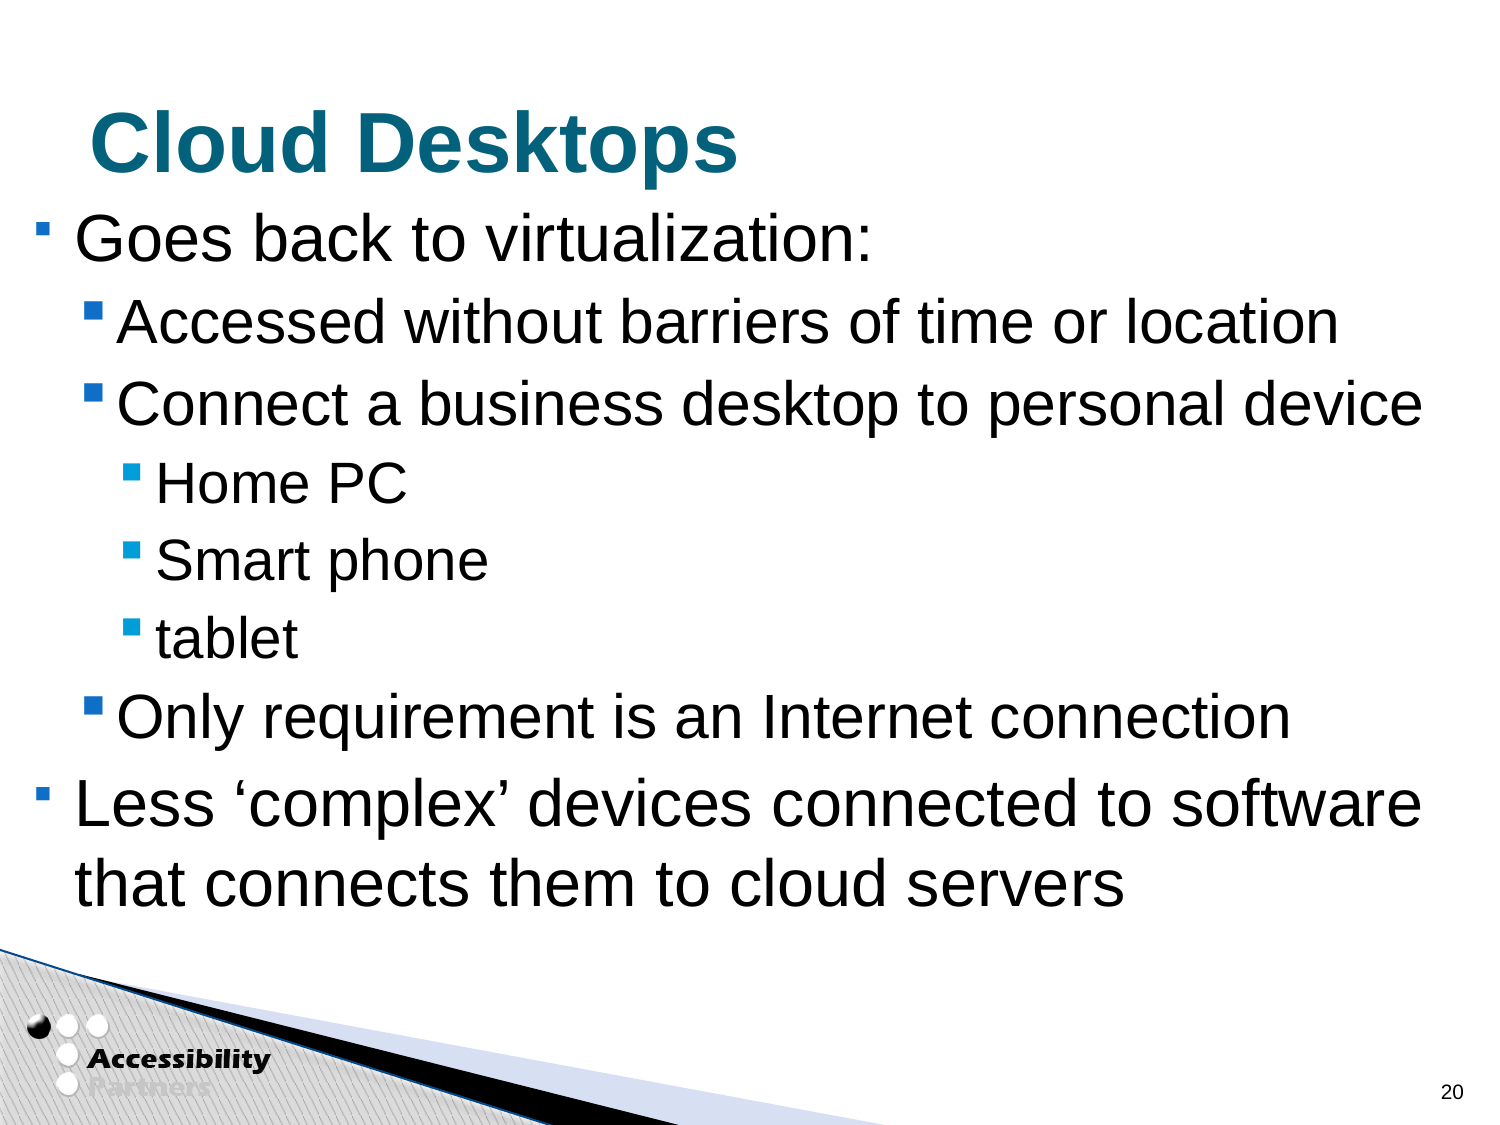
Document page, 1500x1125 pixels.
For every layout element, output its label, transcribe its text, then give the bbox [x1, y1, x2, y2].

title Cloud Desktops [75, 45, 1425, 187]
picture [24, 1012, 273, 1098]
slide_number 20 [1418, 1051, 1479, 1112]
list Goes back to virtualization: Accessed without barriers of time or location Connect a business desktop to personal device Home PC Smart phone tablet Only requirement is an Internet connection Less ‘complex’ devices connected to software that connects them to cloud servers [0, 187, 1475, 930]
